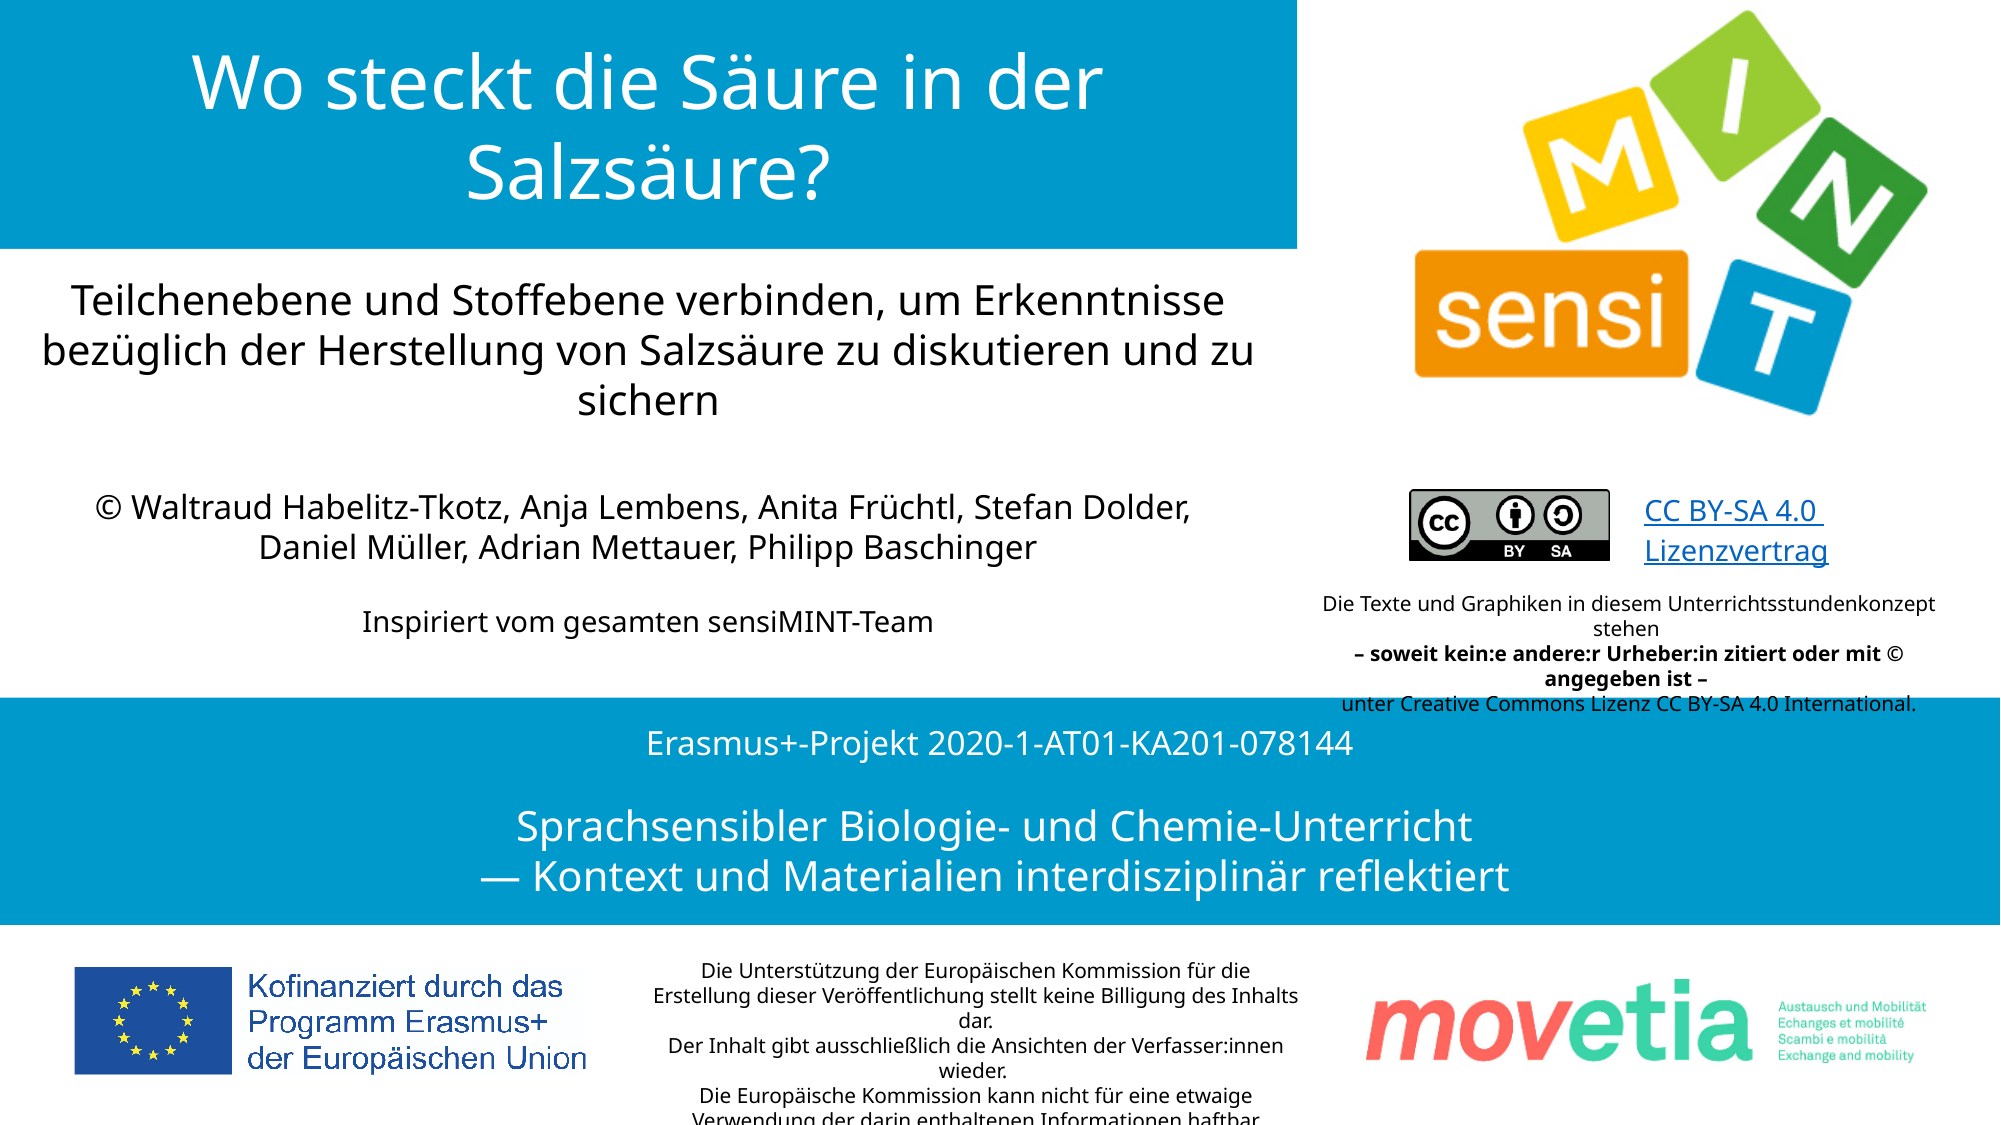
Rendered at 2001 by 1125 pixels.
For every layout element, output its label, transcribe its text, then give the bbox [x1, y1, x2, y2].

text_box Die Unterstützung der Europäischen Kommission für die Erstellung dieser Veröffentlichung stellt keine Billigung des Inhalts dar. Der Inhalt gibt ausschließlich die Ansichten der Verfasser:innen wieder. Die Europäische Kommission kann nicht für eine etwaige Verwendung der darin enthaltenen Informationen haftbar gemacht werden. [634, 950, 1317, 1125]
picture [1409, 6, 1934, 421]
text_box Teilchenebene und Stoffebene verbinden, um Erkenntnisse bezüglich der Herstellung von Salzsäure zu diskutieren und zu sichern [0, 248, 1298, 448]
text_box CC BY-SA 4.0 Lizenzvertrag [1629, 484, 1852, 579]
text_box Wo steckt die Säure in der Salzsäure? [0, 0, 1298, 248]
text_box Erasmus+-Projekt 2020-1-AT01-KA201-078144 Sprachsensibler Biologie- und Chemie-Unterricht — Kontext und Materialien interdisziplinär reflektiert [0, 697, 2000, 926]
picture [1409, 489, 1610, 561]
text_box Die Texte und Graphiken in diesem Unterrichtsstundenkonzept stehen – soweit kein:e andere:r Urheber:in zitiert oder mit © angegeben ist – unter Creative Commons Lizenz CC BY-SA 4.0 International. [1297, 590, 1961, 716]
text_box © Waltraud Habelitz-Tkotz, Anja Lembens, Anita Früchtl, Stefan Dolder, Daniel Müller, Adrian Mettauer, Philipp Baschinger Inspiriert vom gesamten sensiMINT-Team [0, 448, 1298, 677]
picture [74, 967, 586, 1075]
picture [1366, 979, 1926, 1063]
